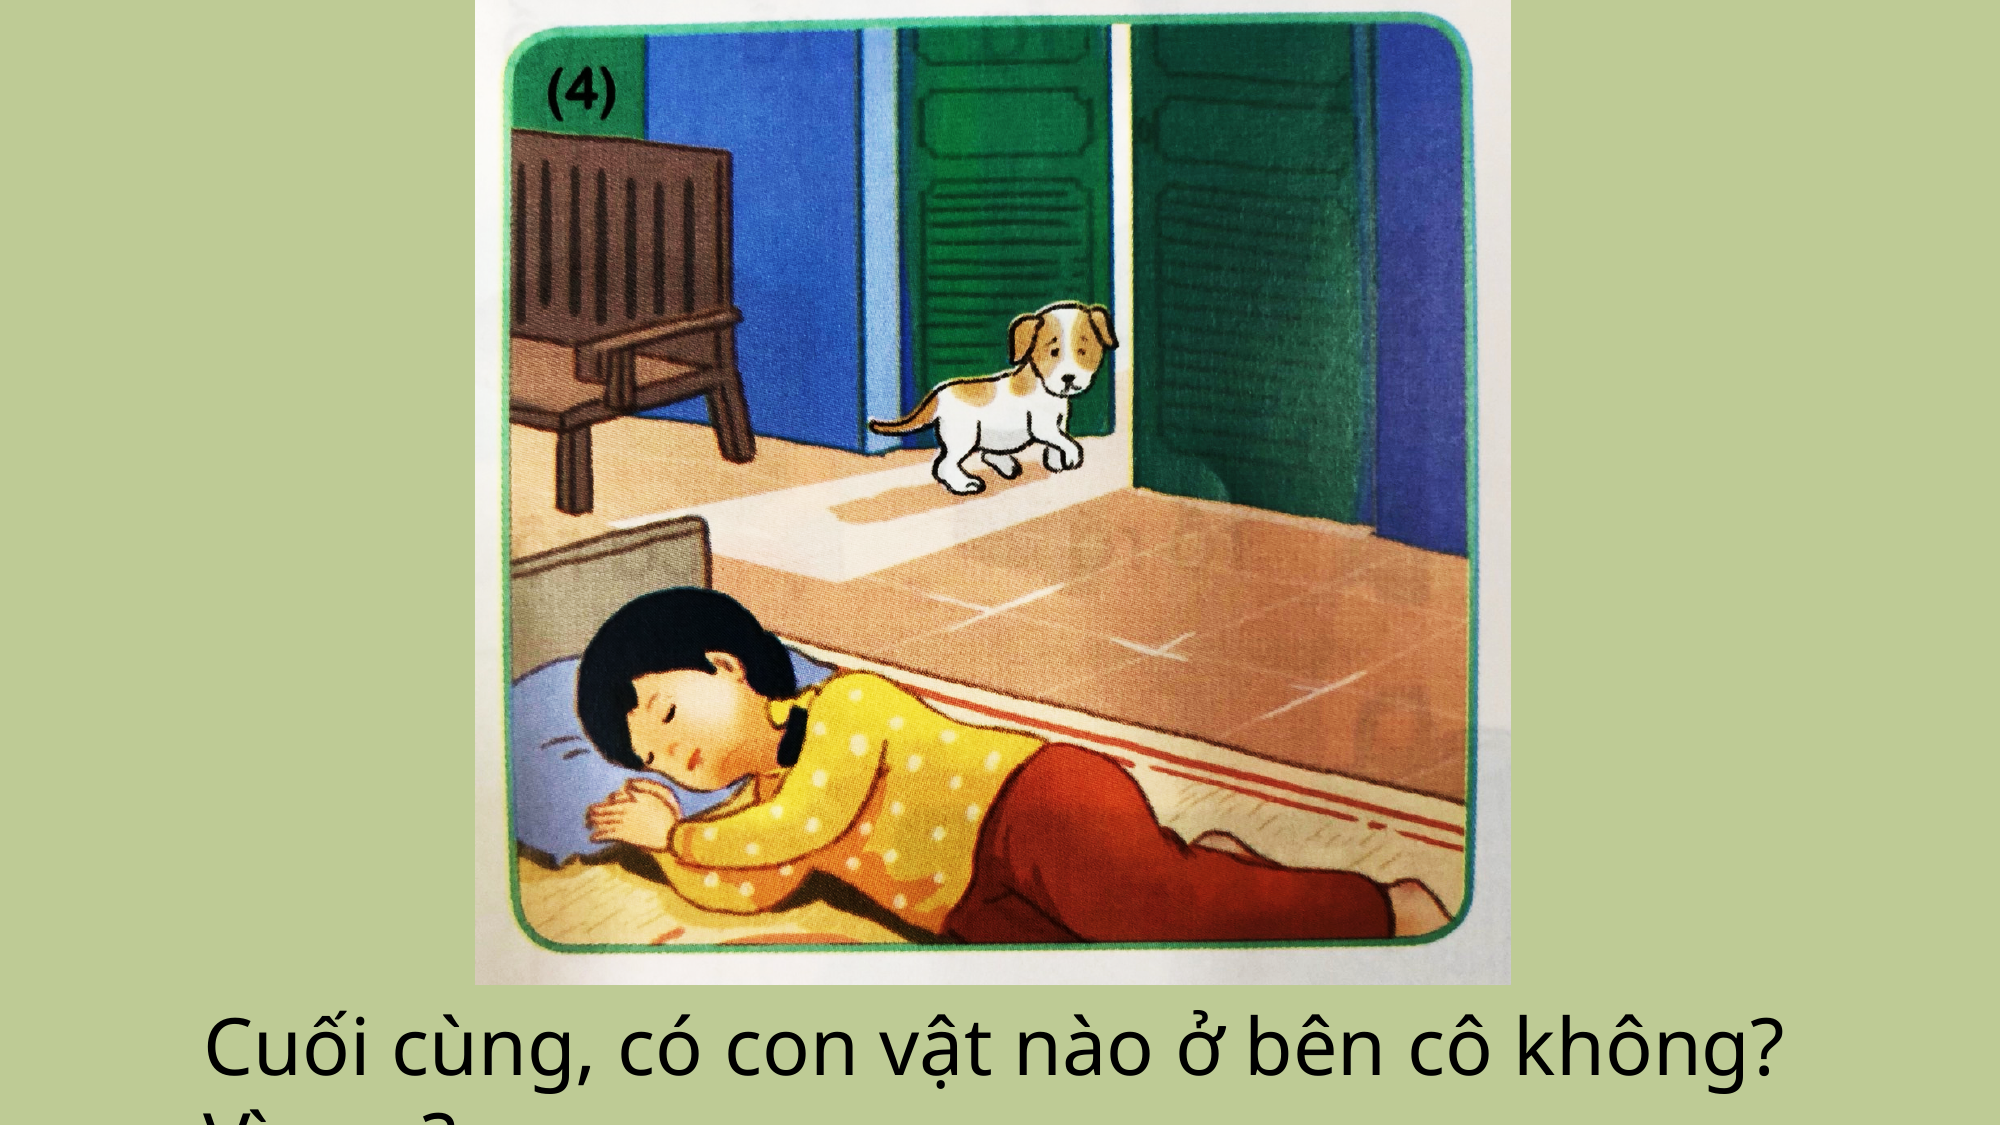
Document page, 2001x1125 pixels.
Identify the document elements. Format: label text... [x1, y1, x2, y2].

picture [475, 0, 1511, 985]
text_box Cuối cùng, có con vật nào ở bên cô không? Vì sao? [188, 989, 1886, 1125]
